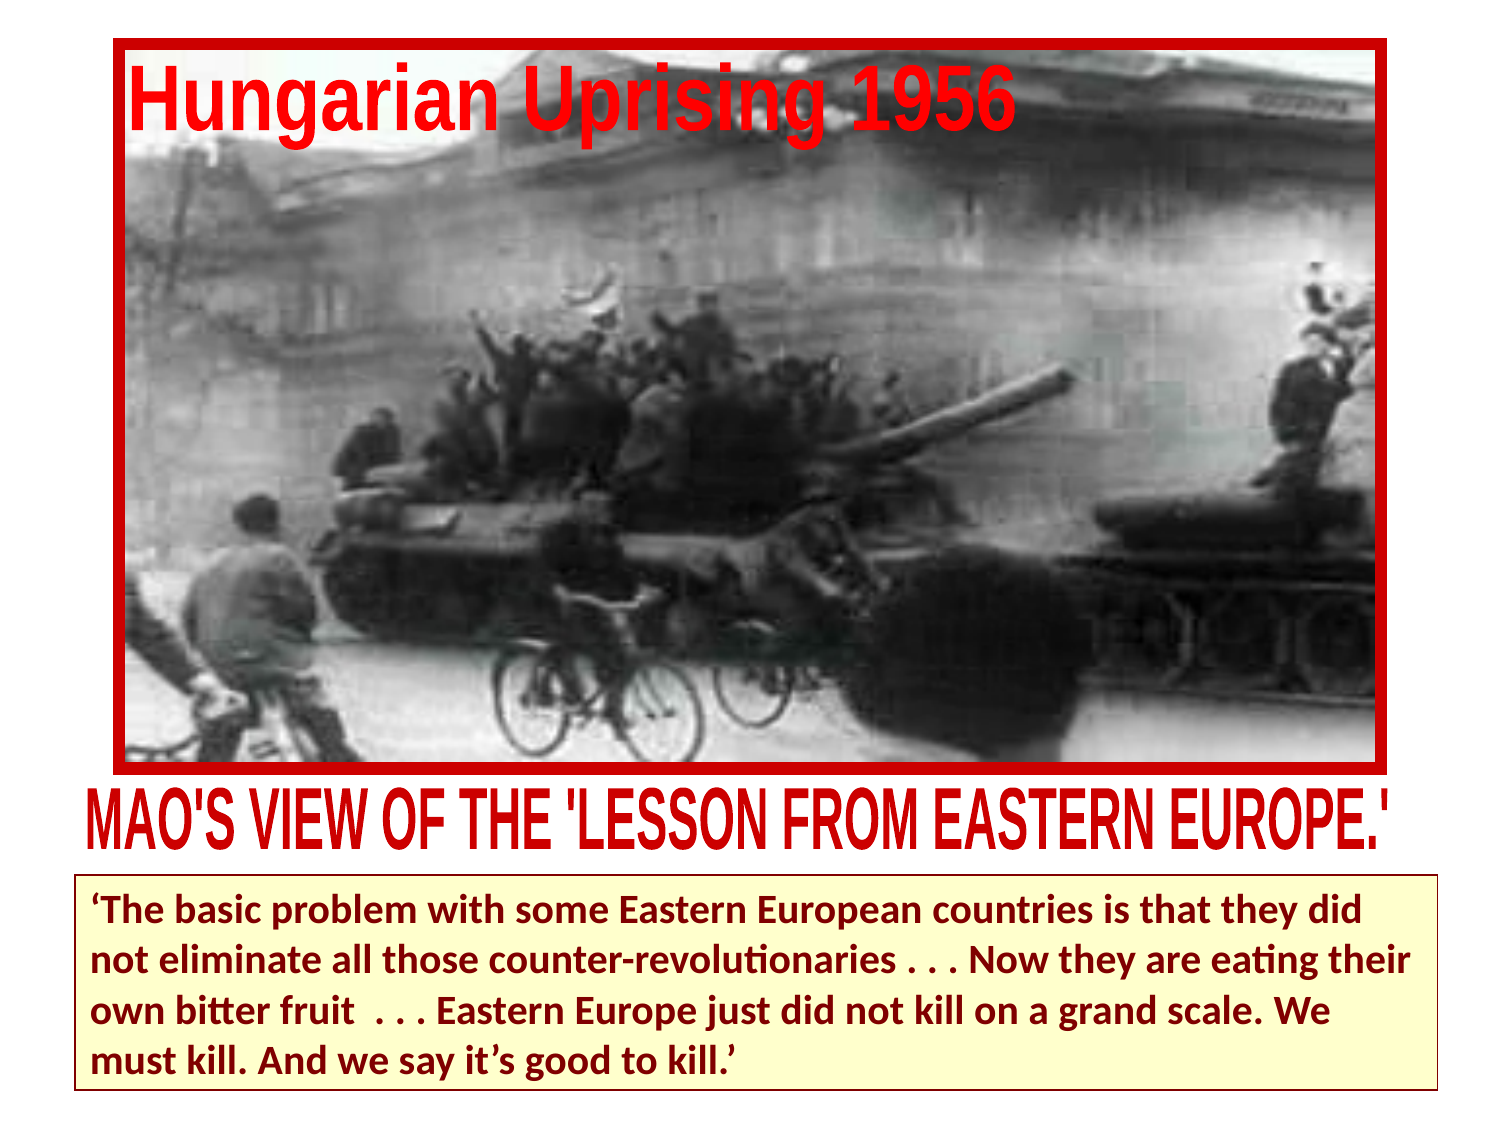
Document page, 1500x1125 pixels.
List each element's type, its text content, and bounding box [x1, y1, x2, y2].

picture [124, 49, 1376, 763]
text_box ‘The basic problem with some Eastern European countries is that they did not eliminate all those counter-revolutionaries . . . Now they are eating their own bitter fruit . . . Eastern Europe just did not kill on a grand scale. We must kill. And we say it’s good to kill.’ [74, 874, 1438, 1090]
